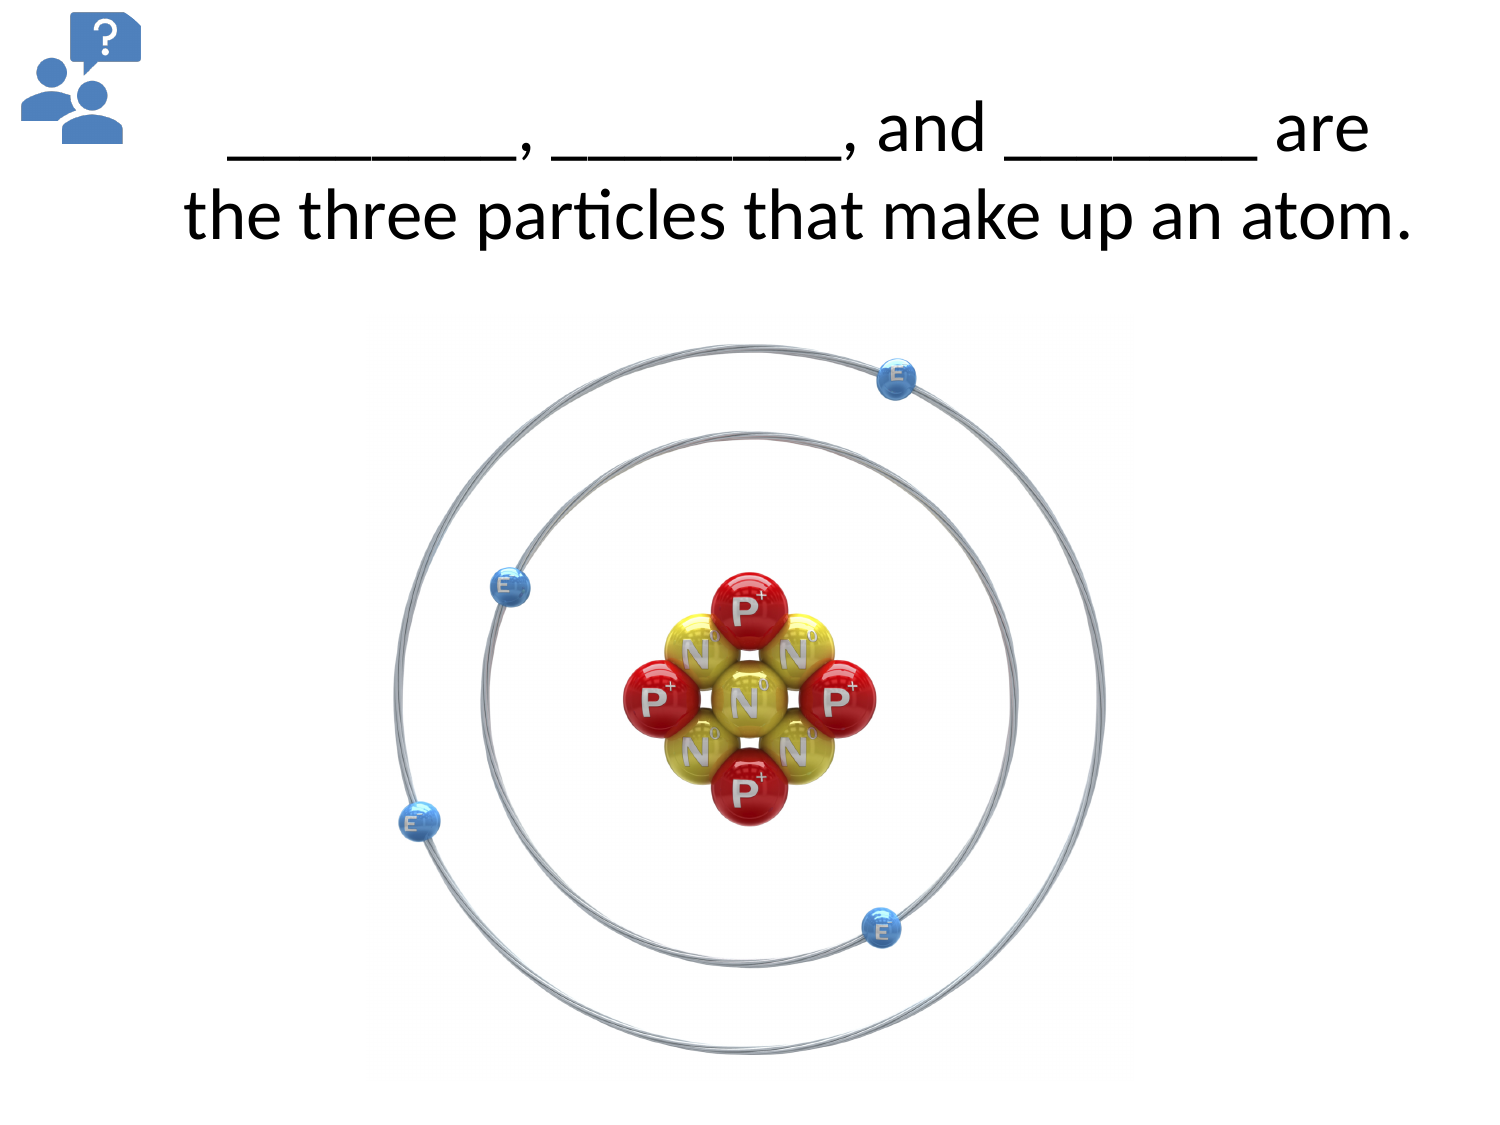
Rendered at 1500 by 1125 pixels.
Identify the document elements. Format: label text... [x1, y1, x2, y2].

picture [366, 313, 1134, 1081]
text_box ________, ________, and _______ are the three particles that make up an atom. [161, 71, 1437, 262]
text_box [0, 0, 162, 157]
